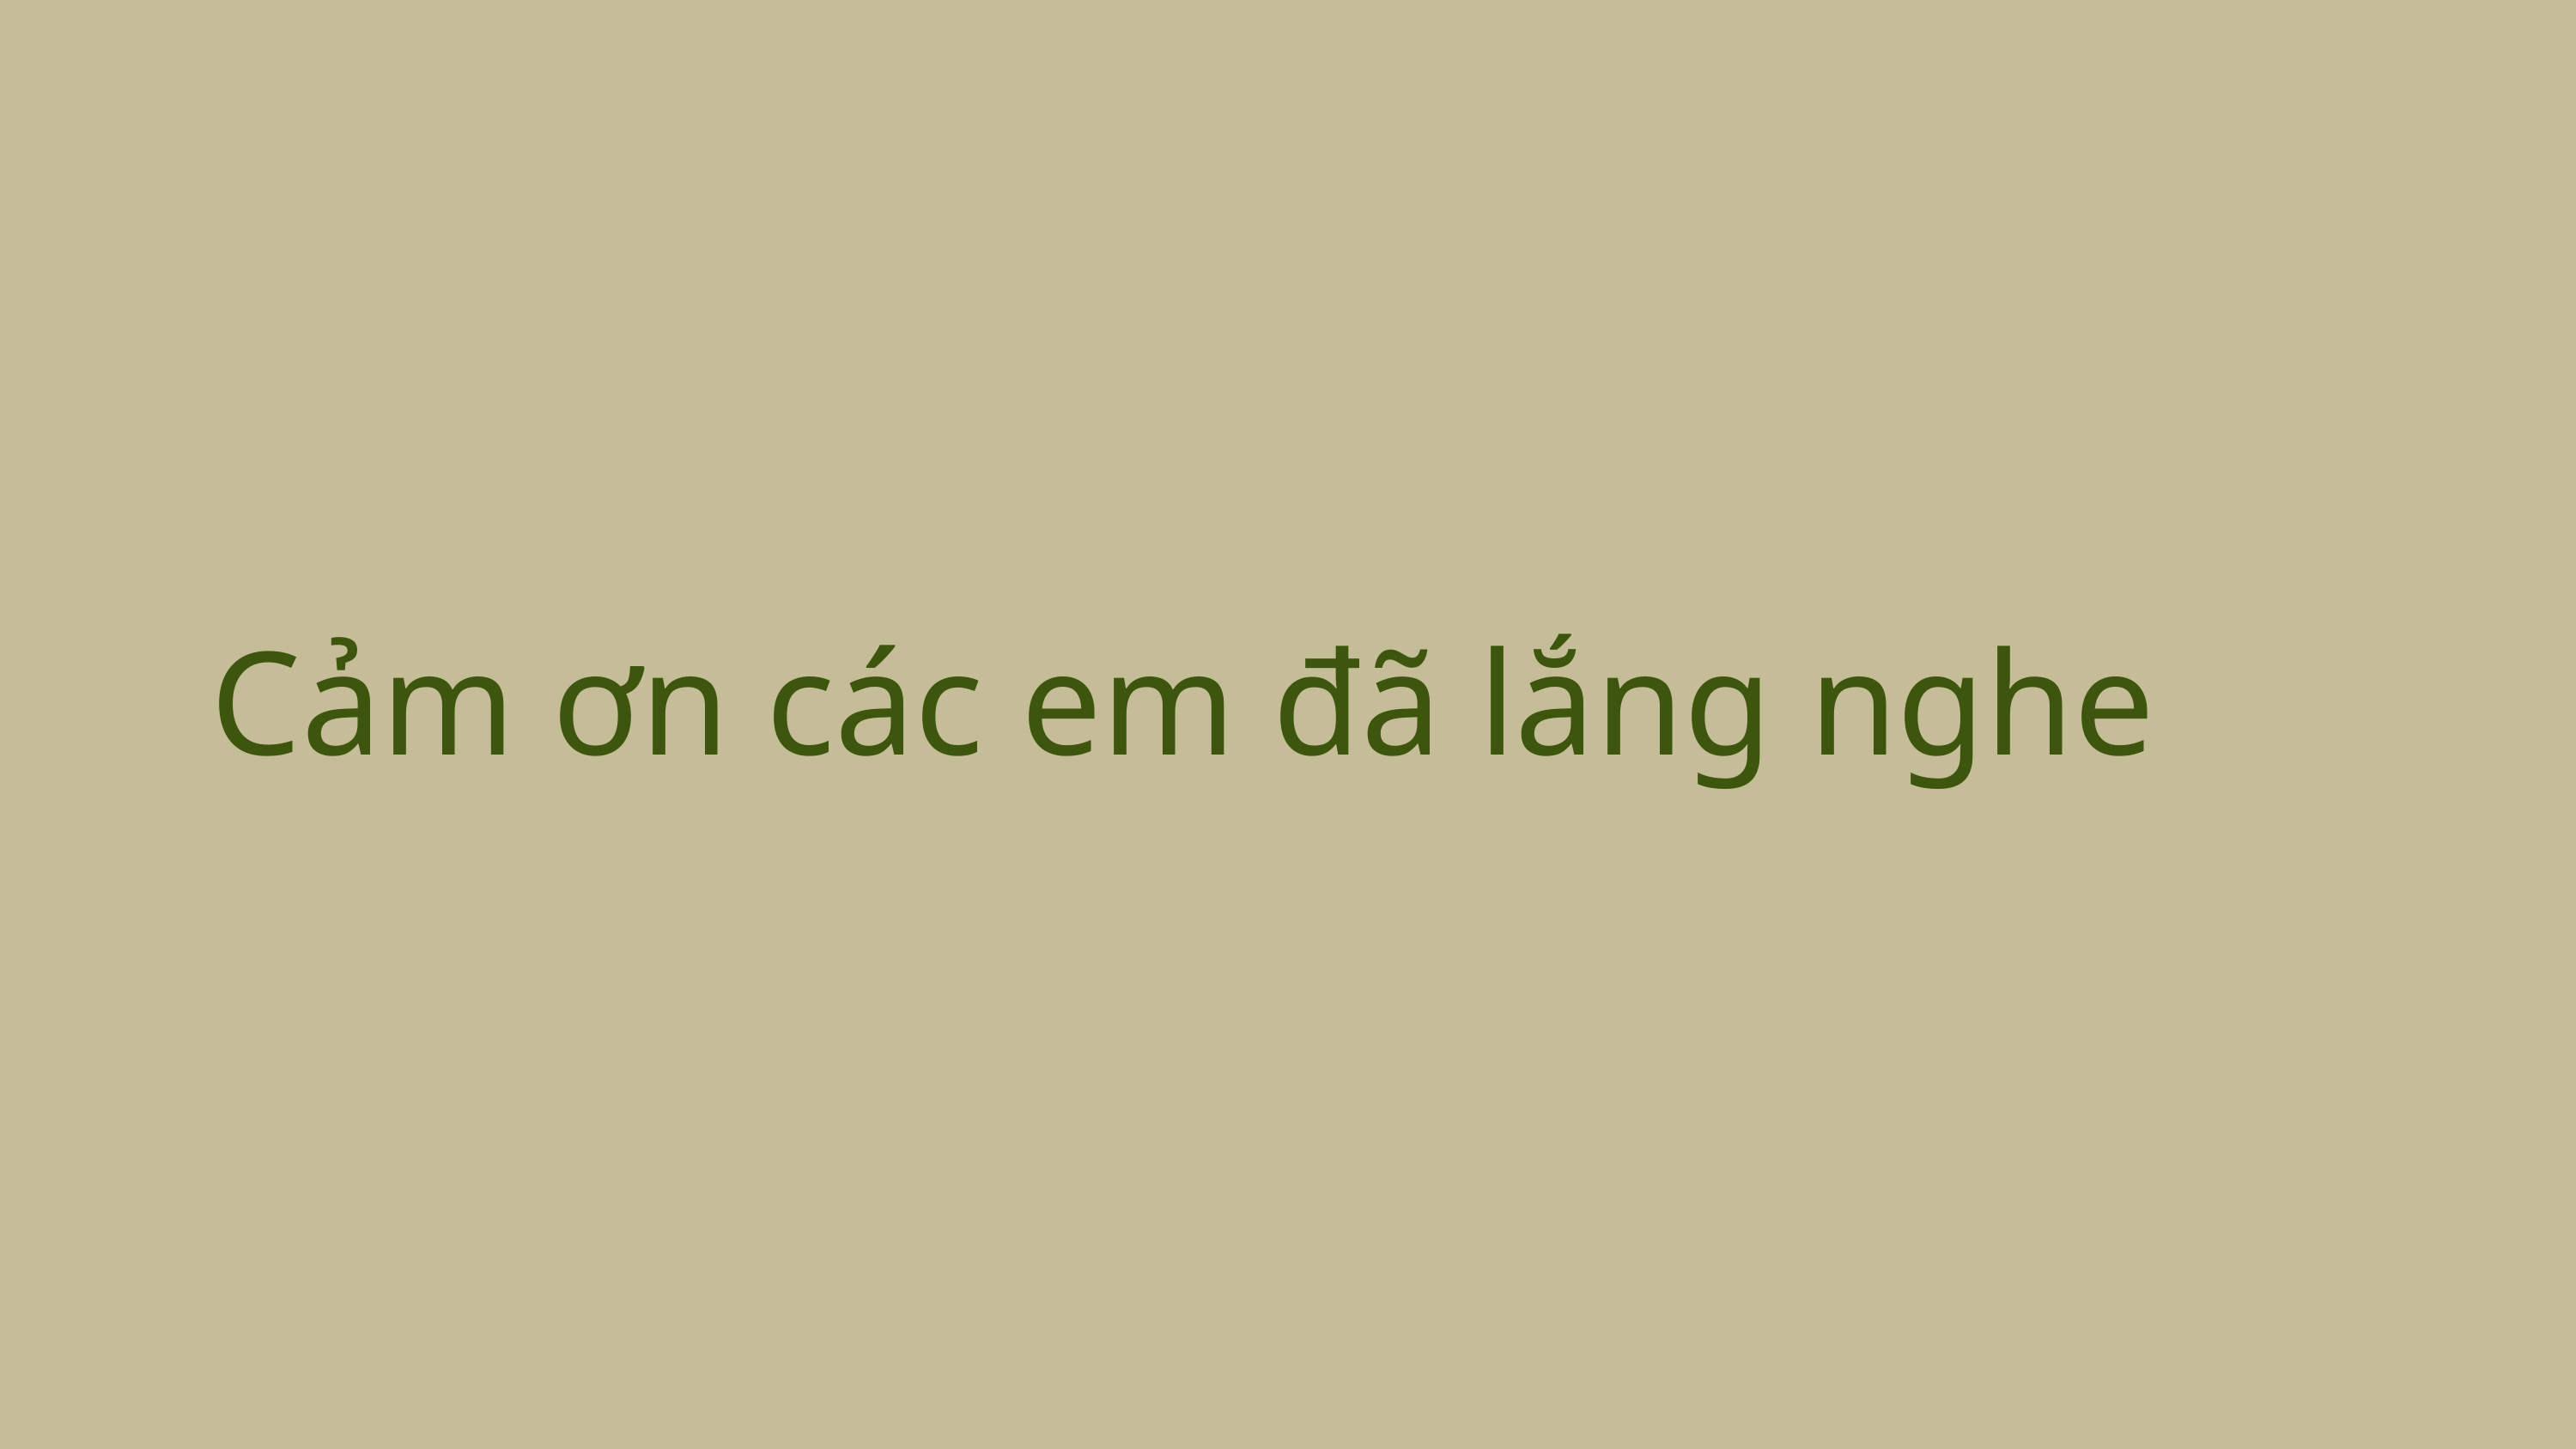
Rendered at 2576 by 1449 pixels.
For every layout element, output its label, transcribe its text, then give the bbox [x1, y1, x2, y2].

text_box Cảm ơn các em đã lắng nghe [210, 506, 2435, 785]
